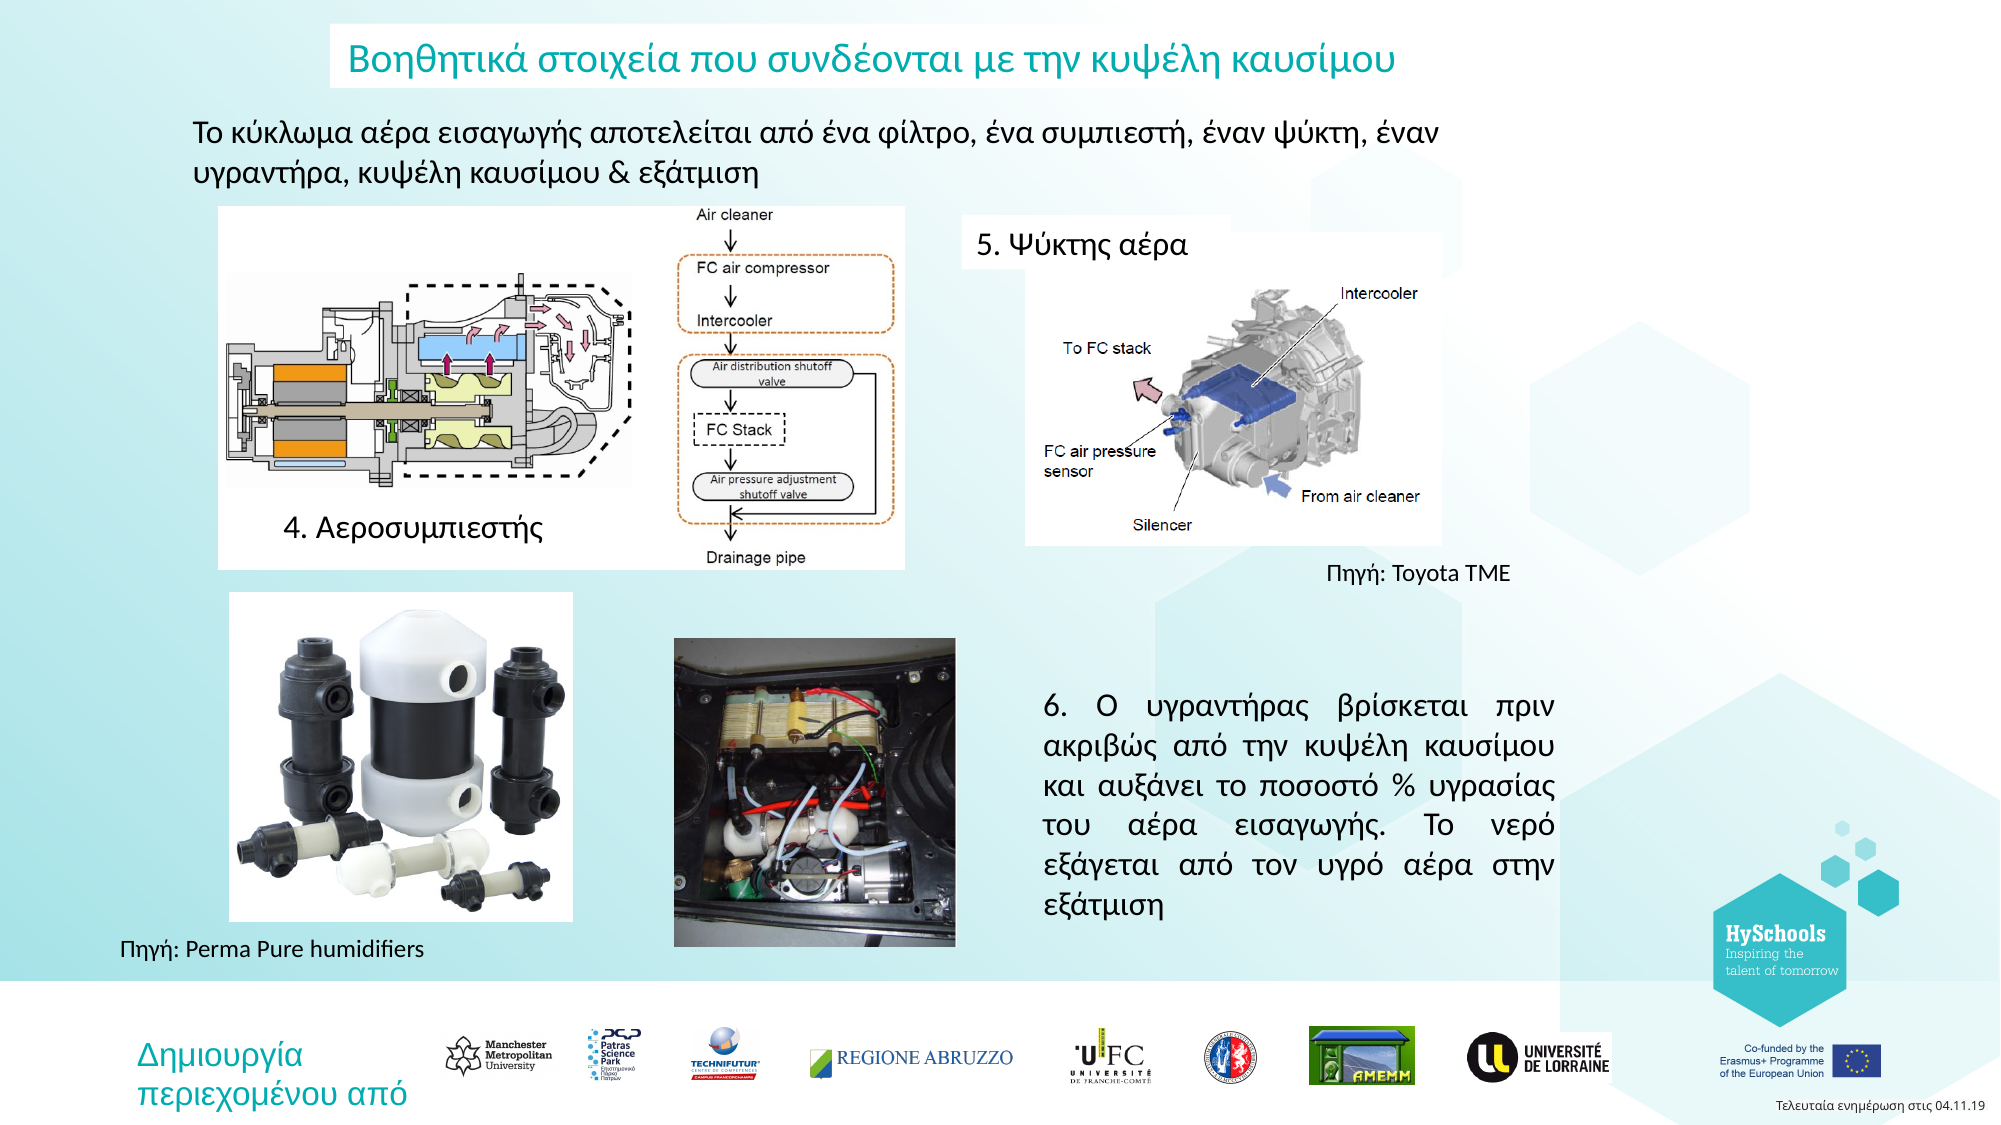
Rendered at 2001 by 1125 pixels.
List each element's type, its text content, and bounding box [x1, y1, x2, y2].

text_box 6. Ο υγραντήρας βρίσκεται πριν ακριβώς από την κυψέλη καυσίμου και αυξάνει το ποσοστό % υγρασίας του αέρα εισαγωγής. Το νερό εξάγεται από τον υγρό αέρα στην εξάτμιση [1028, 675, 1571, 930]
text_box Πηγή: Toyota TME [1311, 548, 1571, 594]
picture [0, 0, 2000, 1125]
text_box 5. Ψύκτης αέρα [961, 214, 1232, 270]
text_box Βοηθητικά στοιχεία που συνδέονται με την κυψέλη καυσίμου [329, 23, 1415, 89]
text_box Το κύκλωμα αέρα εισαγωγής αποτελείται από ένα φίλτρο, ένα συμπιεστή, έναν ψύκτη, έναν υγραντήρα, κυψέλη καυσίμου & εξάτμιση [177, 102, 1477, 243]
text_box Τελευταία ενημέρωση στις 04.11.19 [1776, 1099, 1989, 1111]
text_box Πηγή: Perma Pure humidifiers [105, 925, 487, 971]
